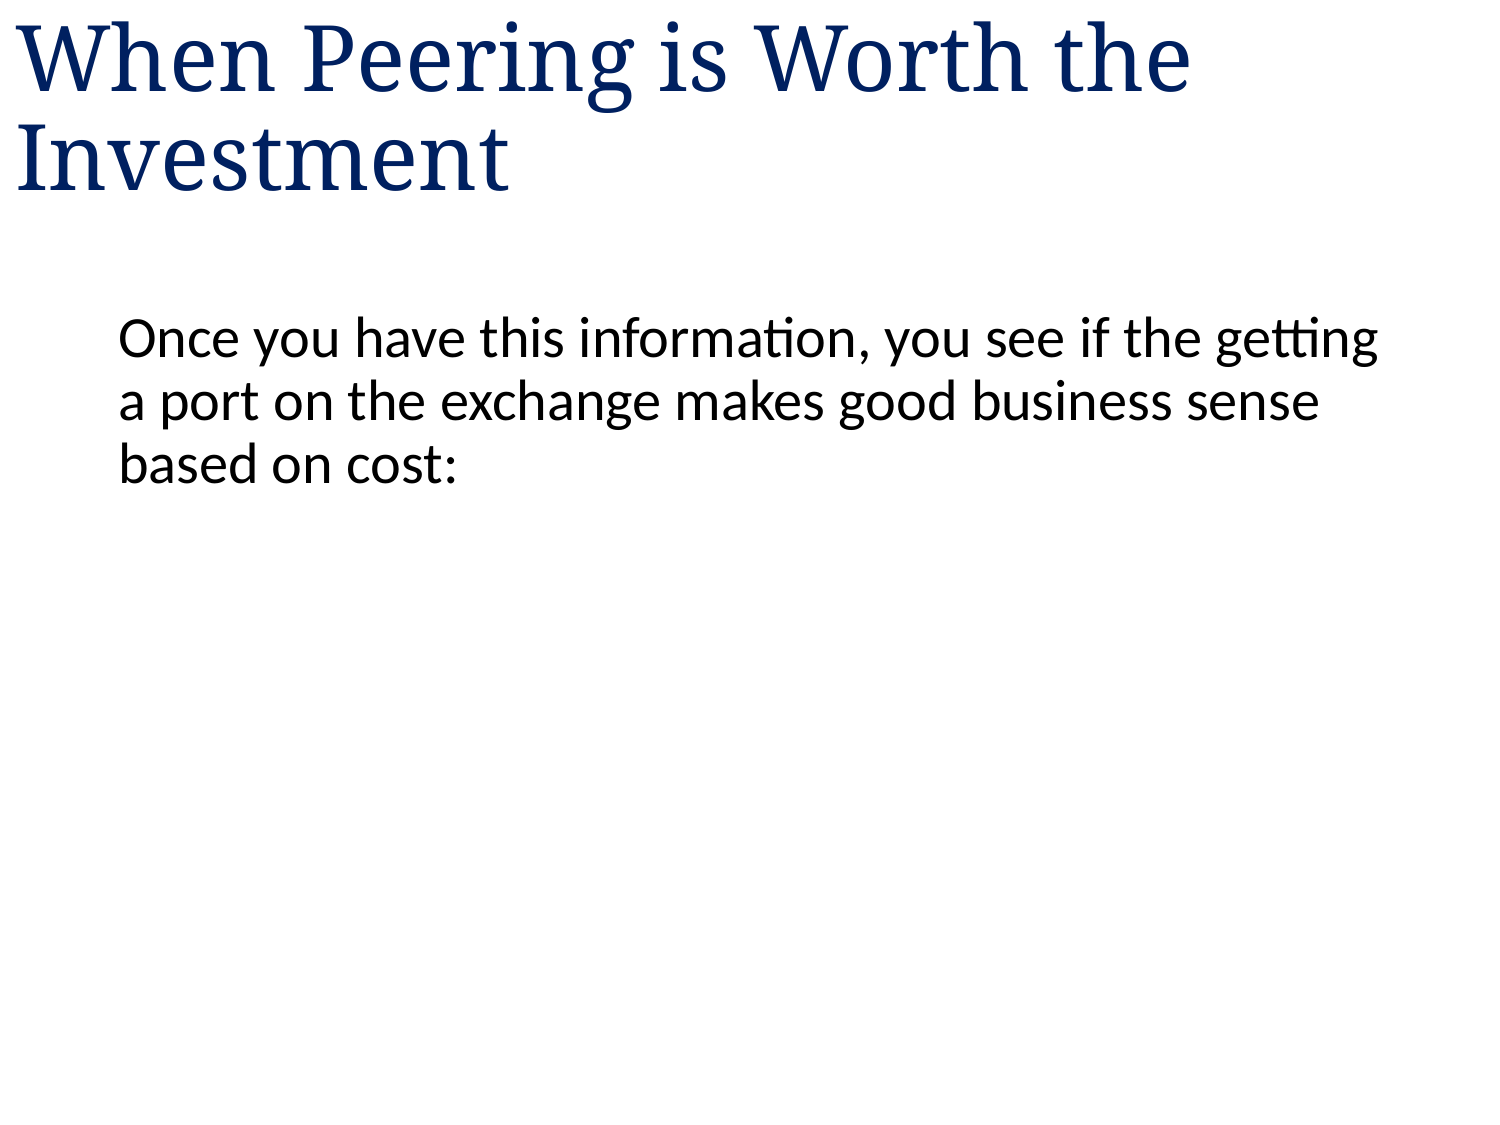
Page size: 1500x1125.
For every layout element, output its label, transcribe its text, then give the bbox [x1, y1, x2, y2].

list Once you have this information, you see if the getting a port on the exchange makes good business sense based on cost: [103, 299, 1397, 1014]
title When Peering is Worth the Investment [0, 3, 1500, 221]
